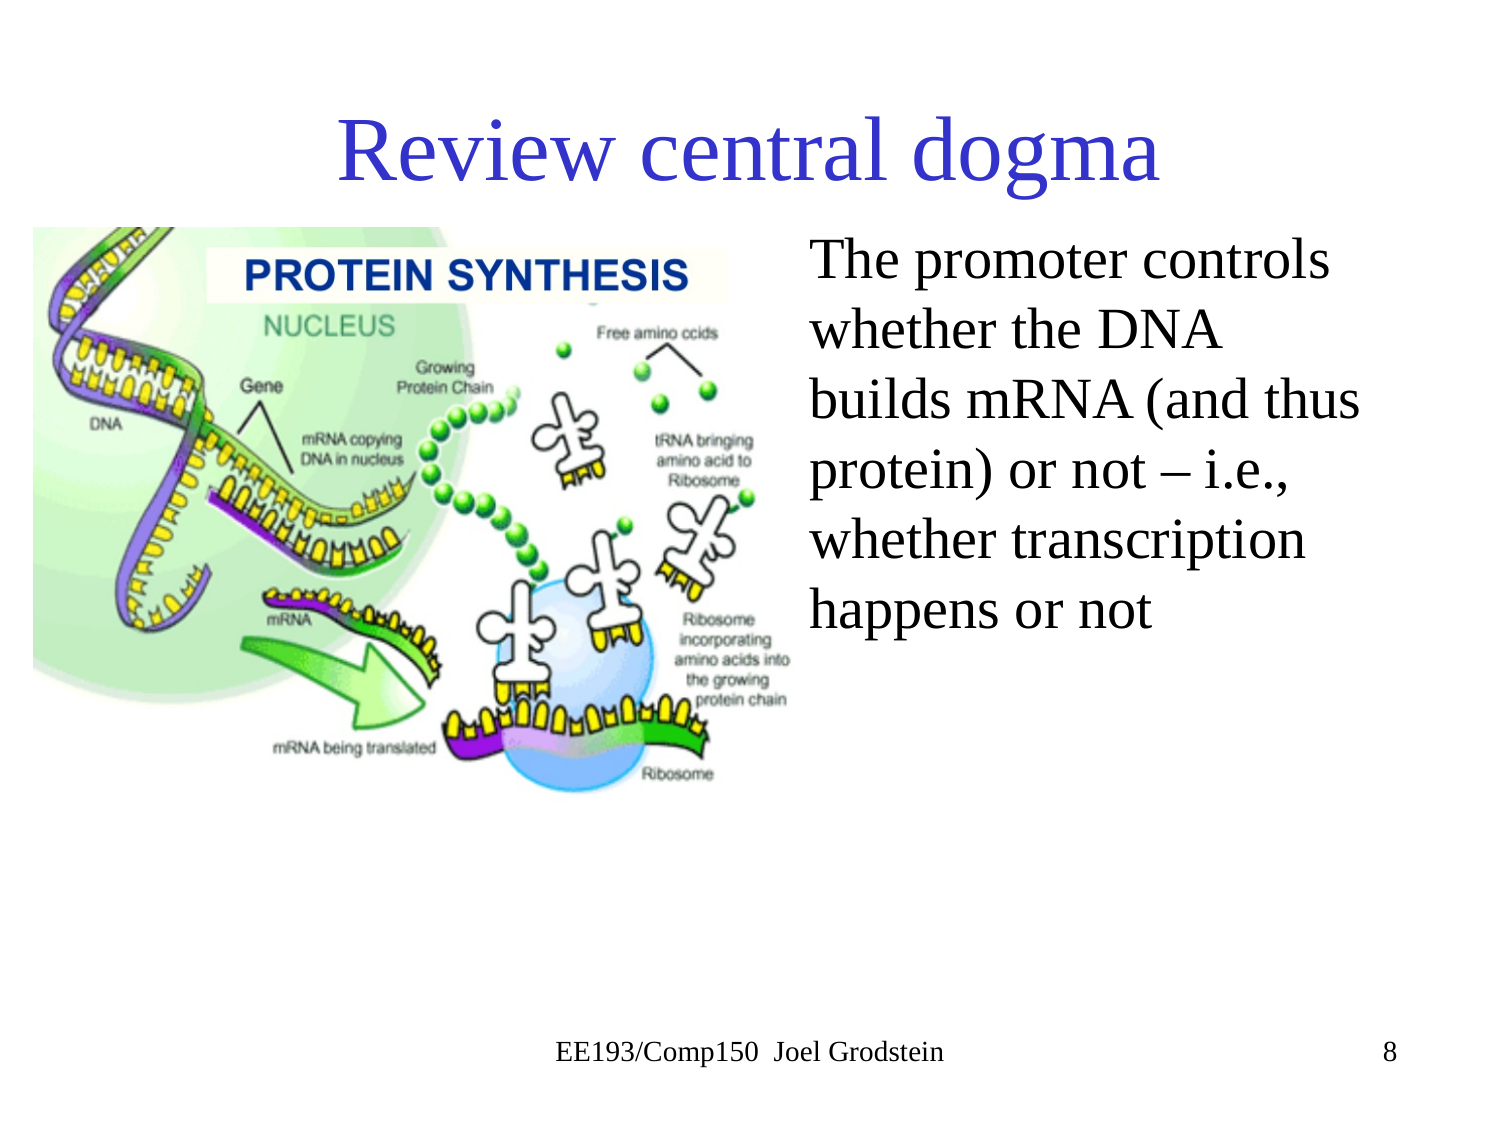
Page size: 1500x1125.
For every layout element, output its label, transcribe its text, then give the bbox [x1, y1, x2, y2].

title Review central dogma [112, 50, 1388, 225]
list The promoter controls whether the DNA builds mRNA (and thus protein) or not – i.e., whether transcription happens or not [738, 213, 1388, 792]
footer EE193/Comp150 Joel Grodstein [512, 1024, 988, 1101]
picture [33, 226, 806, 807]
